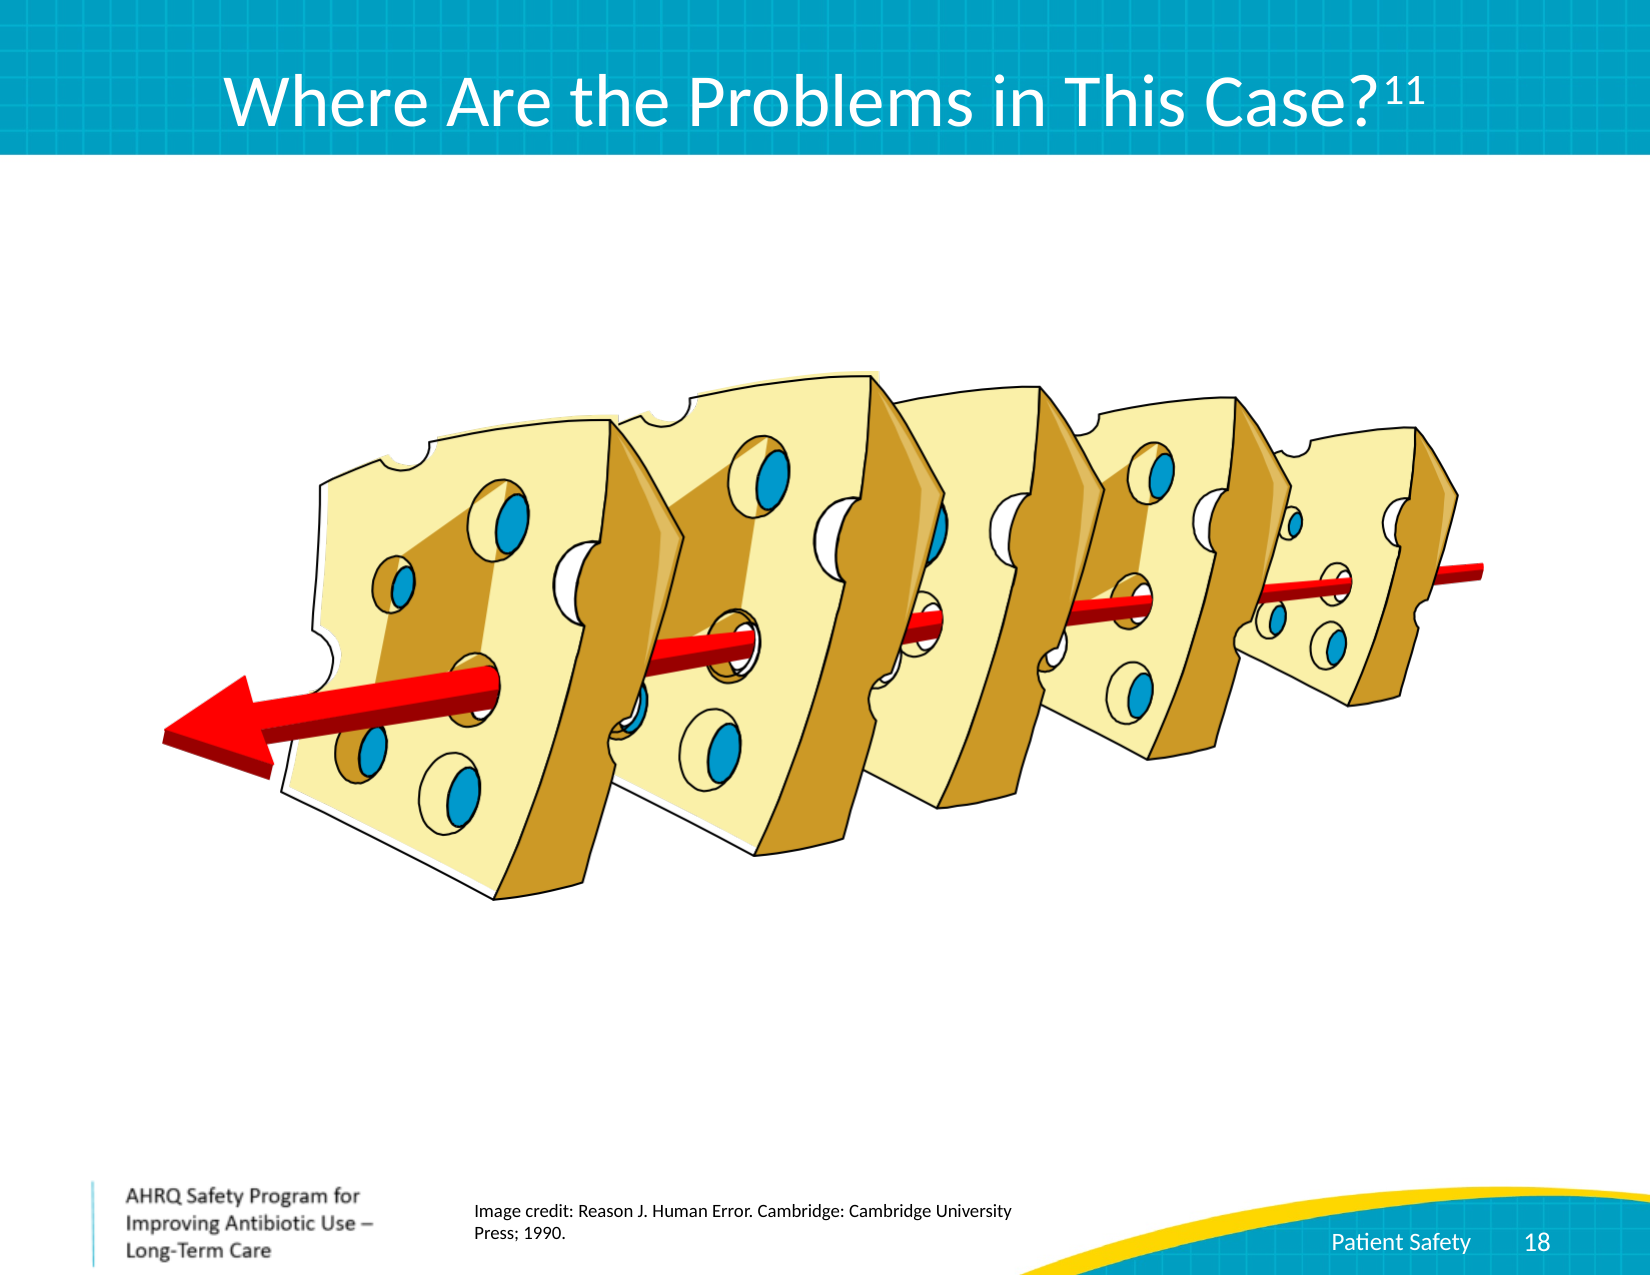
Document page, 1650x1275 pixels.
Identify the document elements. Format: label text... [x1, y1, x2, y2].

picture [0, 150, 1650, 1275]
text_box Image credit: Reason J. Human Error. Cambridge: Cambridge University Press; 1990. [459, 1190, 1075, 1275]
slide_number 18 [1487, 1207, 1568, 1275]
title Where Are the Problems in This Case?11 [0, 0, 1650, 150]
